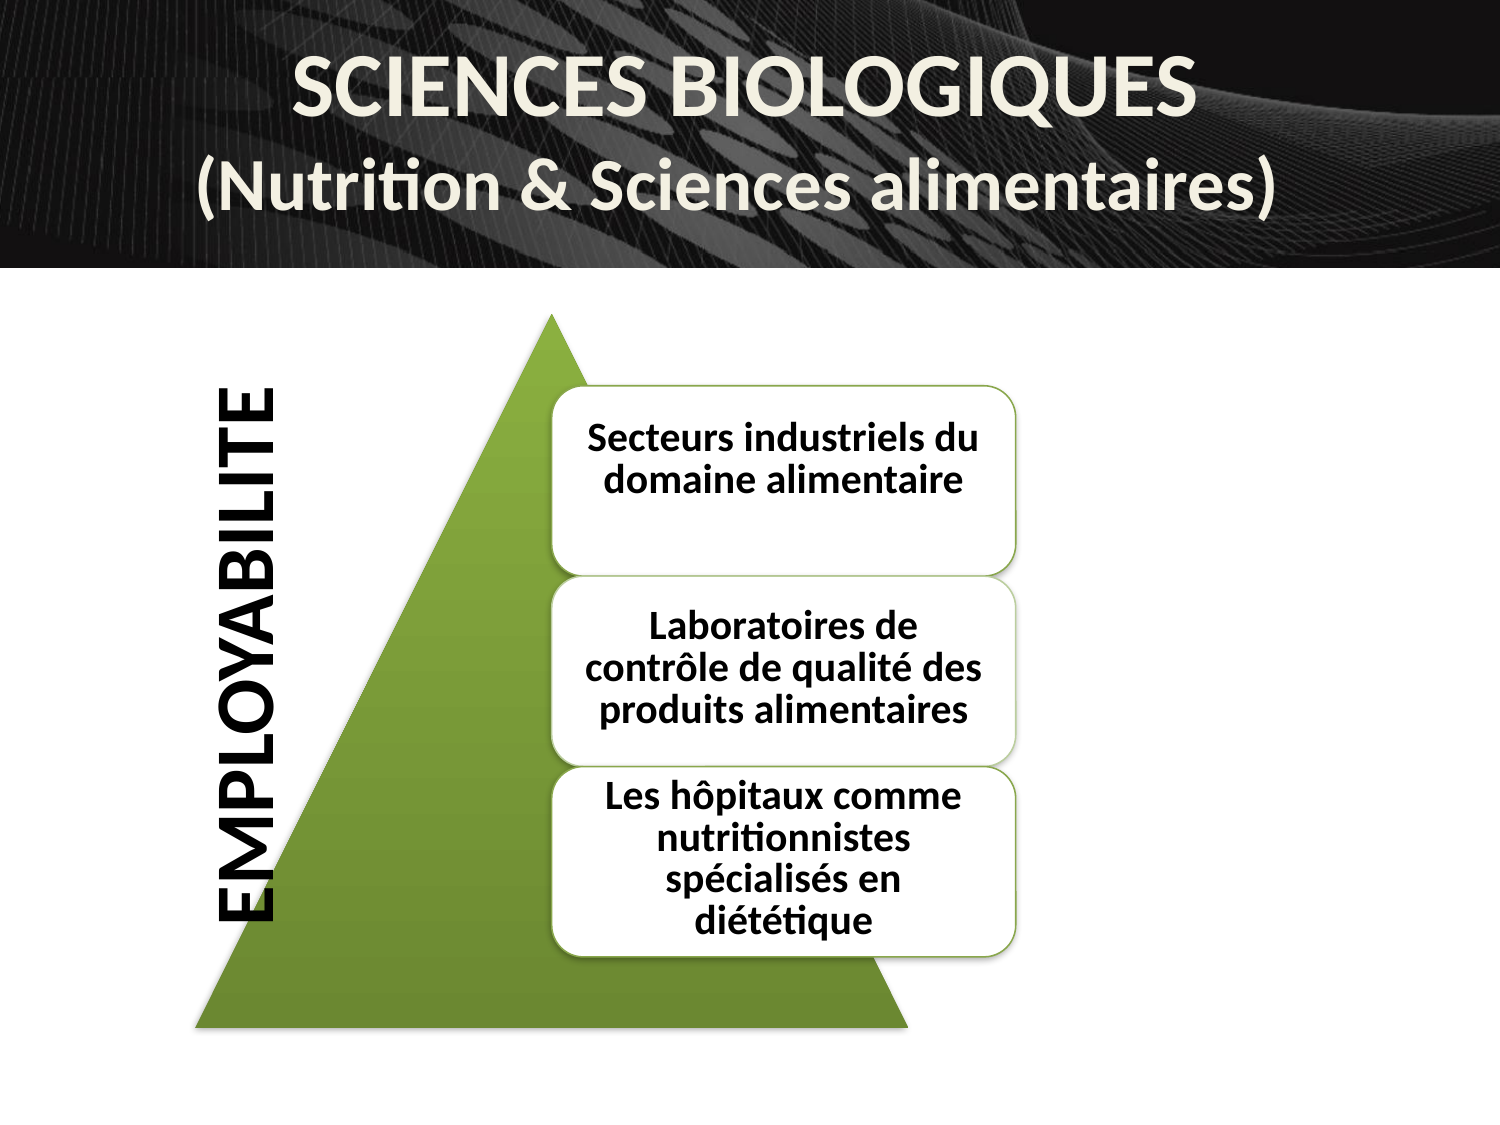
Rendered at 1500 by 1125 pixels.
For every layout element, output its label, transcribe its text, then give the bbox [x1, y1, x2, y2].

text_box EMPLOYABILITE [183, 307, 315, 1005]
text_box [194, 314, 1345, 1029]
picture [0, 0, 1500, 268]
